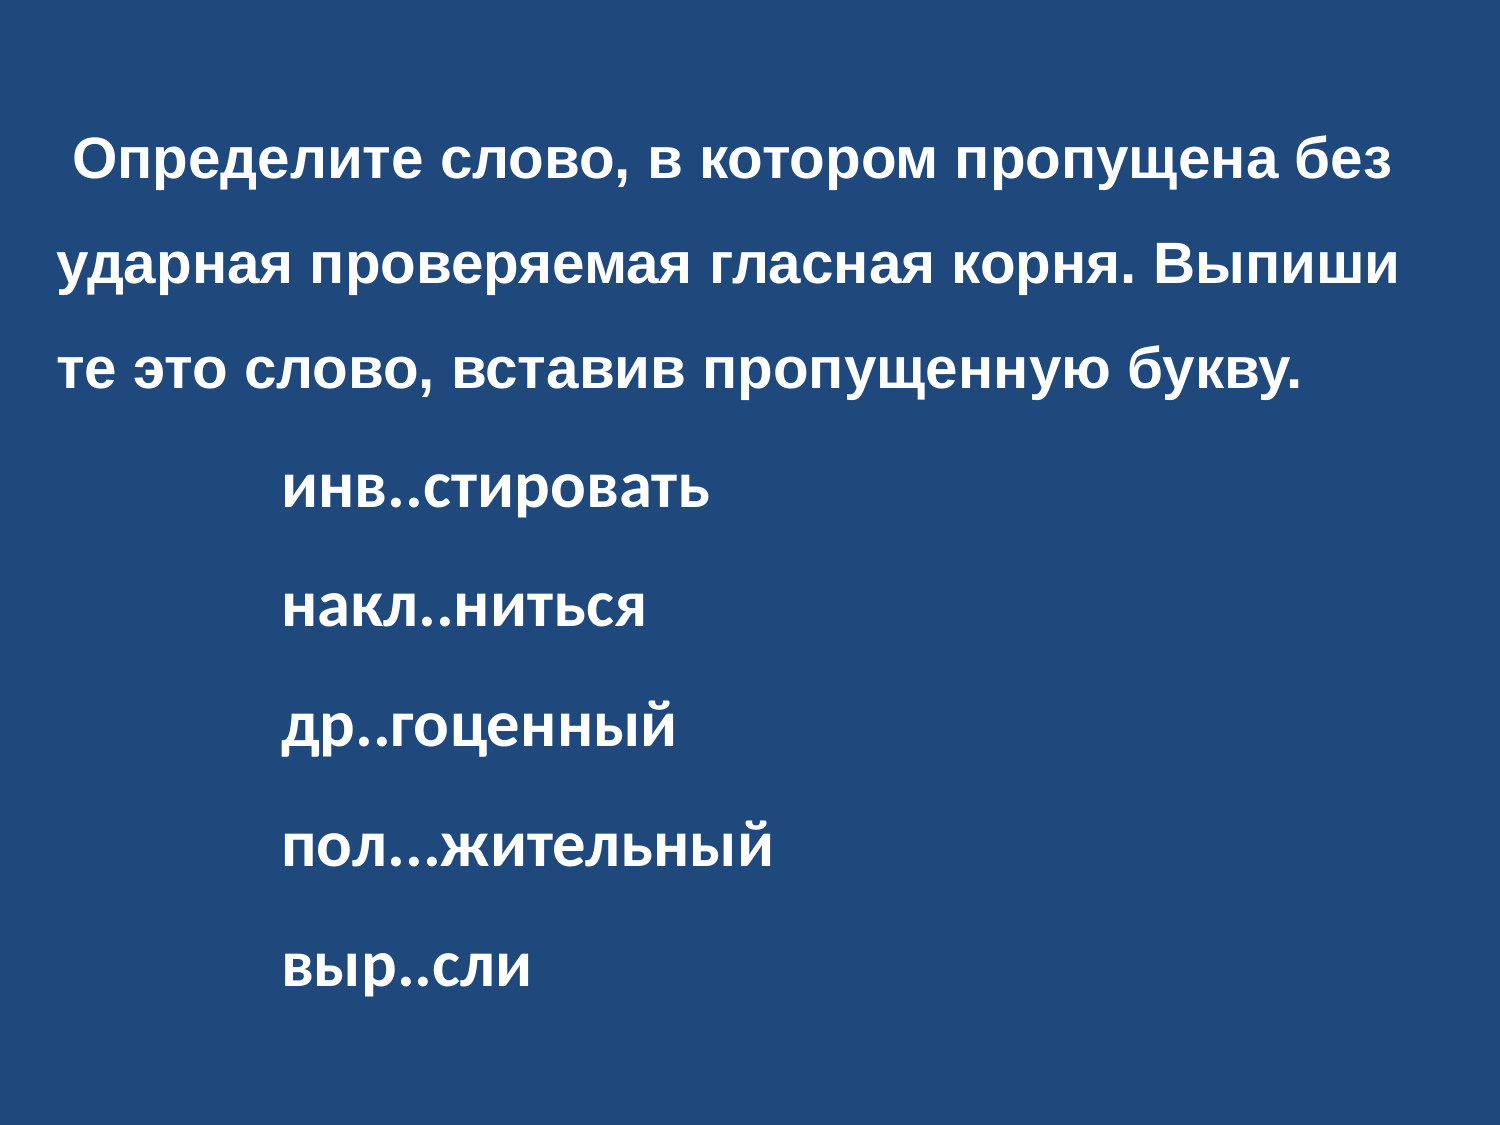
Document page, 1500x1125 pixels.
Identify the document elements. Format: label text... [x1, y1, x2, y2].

text_box Опре­де­ли­те слово, в ко­то­ром про­пу­ще­на без­удар­ная про­ве­ря­е­мая глас­ная корня. Вы­пи­ши­те это слово, вста­вив про­пу­щен­ную букву. инв..сти­ро­вать накл..нить­ся др..го­цен­ный пол...жи­тель­ный выр..сли [41, 78, 1459, 1008]
